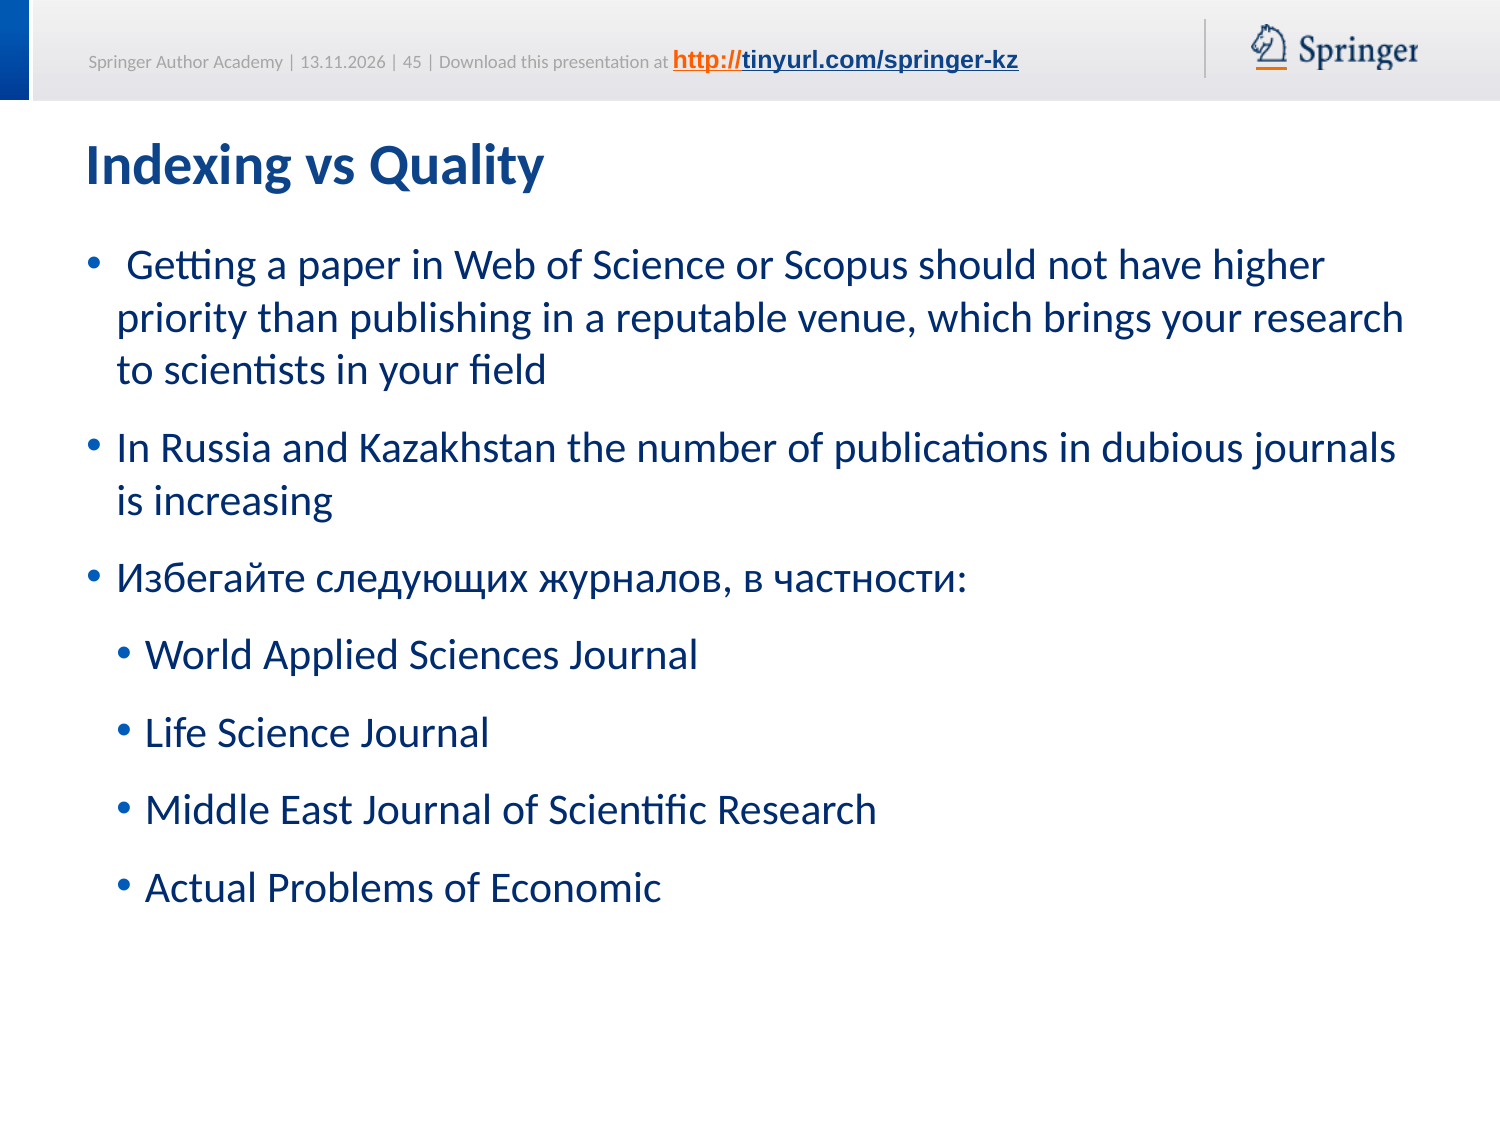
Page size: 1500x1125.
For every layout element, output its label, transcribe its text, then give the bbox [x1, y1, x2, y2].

picture [33, 0, 1500, 101]
list Getting a paper in Web of Science or Scopus should not have higher priority than publishing in a reputable venue, which brings your research to scientists in your field In Russia and Kazakhstan the number of publications in dubious journals is increasing Избегайте следующих журналов, в частности: World Applied Sciences Journal Life Science Journal Middle East Journal of Scientific Research Actual Problems of Economic [86, 236, 1409, 918]
title Indexing vs Quality [85, 133, 1421, 199]
